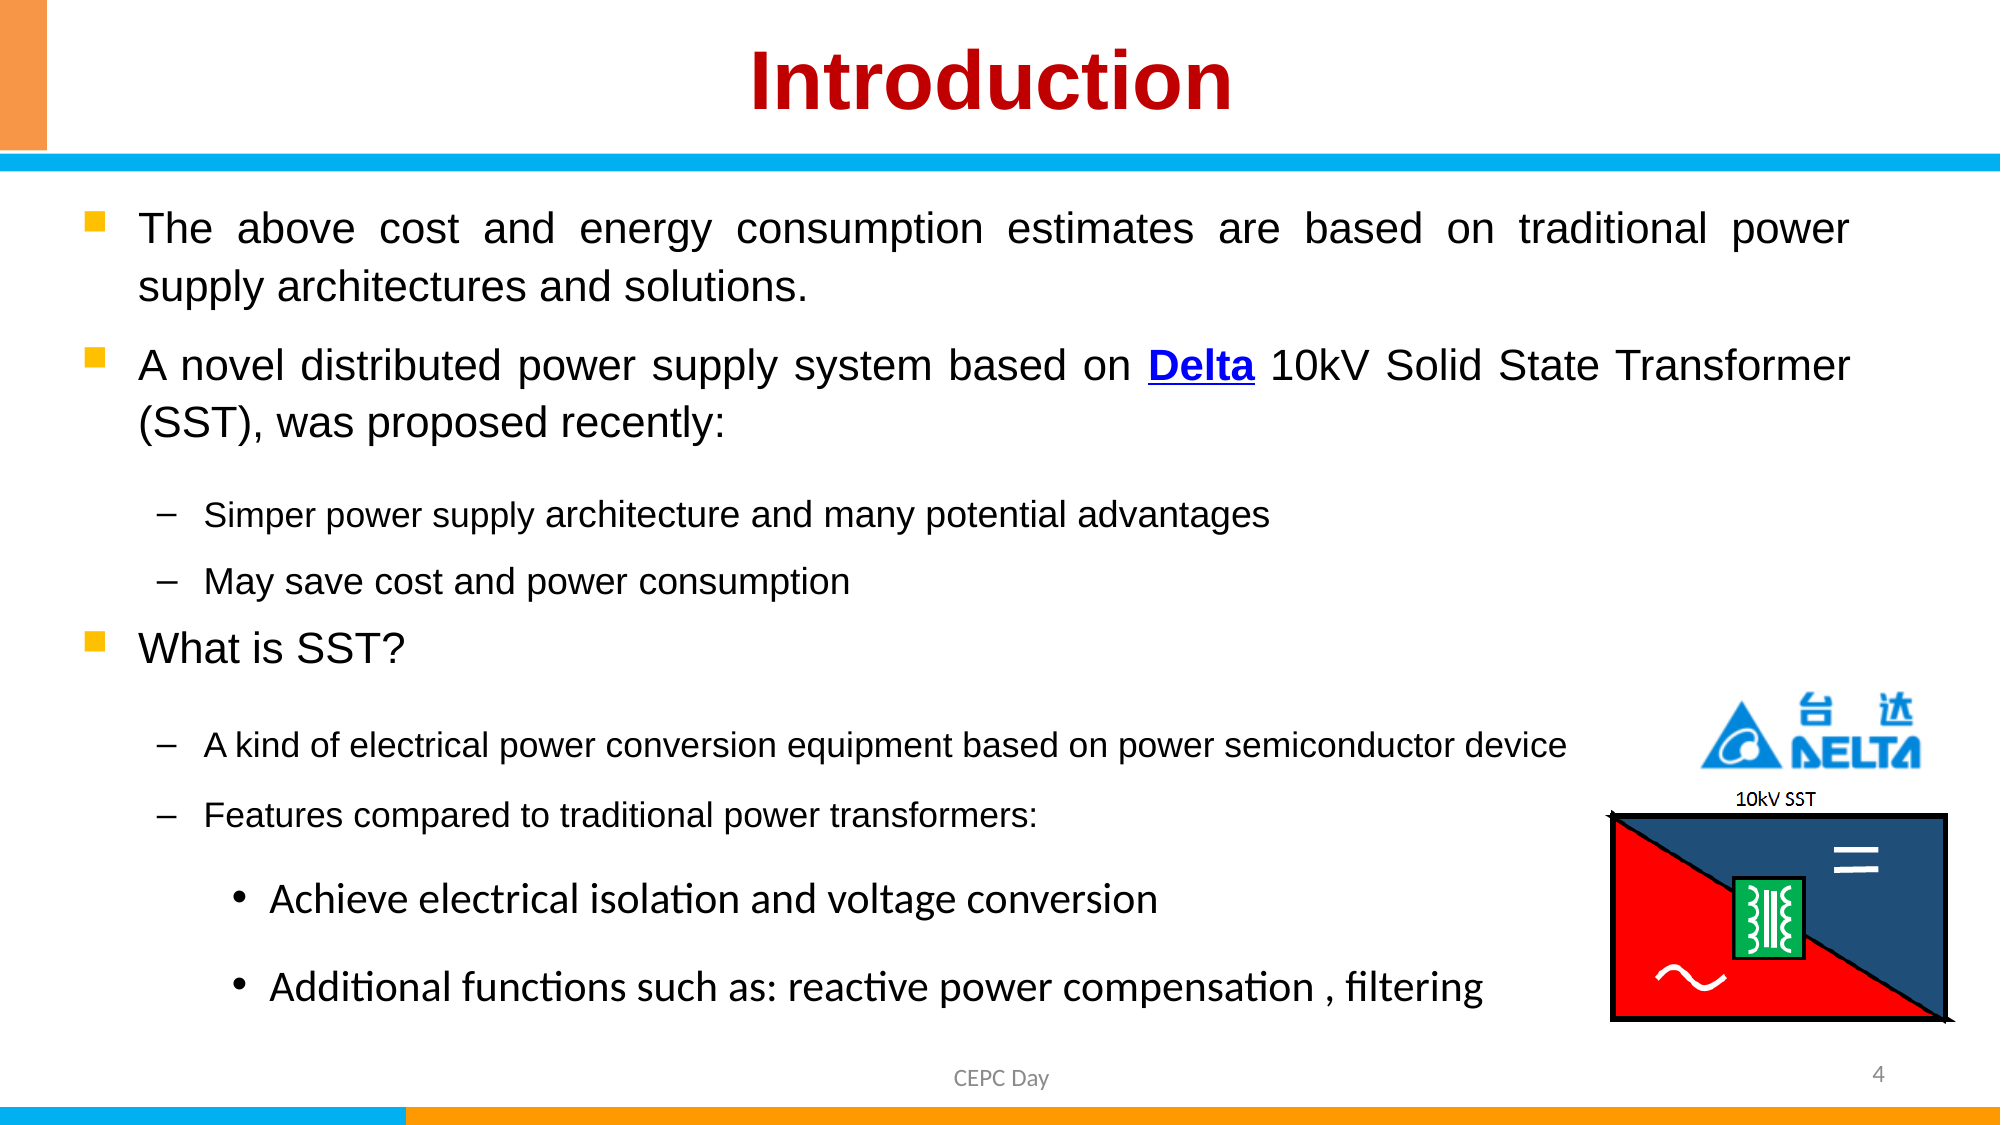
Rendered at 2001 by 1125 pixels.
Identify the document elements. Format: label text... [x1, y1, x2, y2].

title Introduction [109, 23, 1875, 143]
list The above cost and energy consumption estimates are based on traditional power supply architectures and solutions. A novel distributed power supply system based on Delta 10kV Solid State Transformer (SST), was proposed recently: Simper power supply architecture and many potential advantages May save cost and power consumption What is SST? A kind of electrical power conversion equipment based on power semiconductor device Features compared to traditional power transformers: Achieve electrical isolation and voltage conversion Additional functions such as: reactive power compensation , filtering [66, 187, 1867, 1047]
slide_number 4 [1433, 1042, 1900, 1103]
footer CEPC Day [588, 1047, 1416, 1106]
picture [1604, 655, 1956, 1025]
